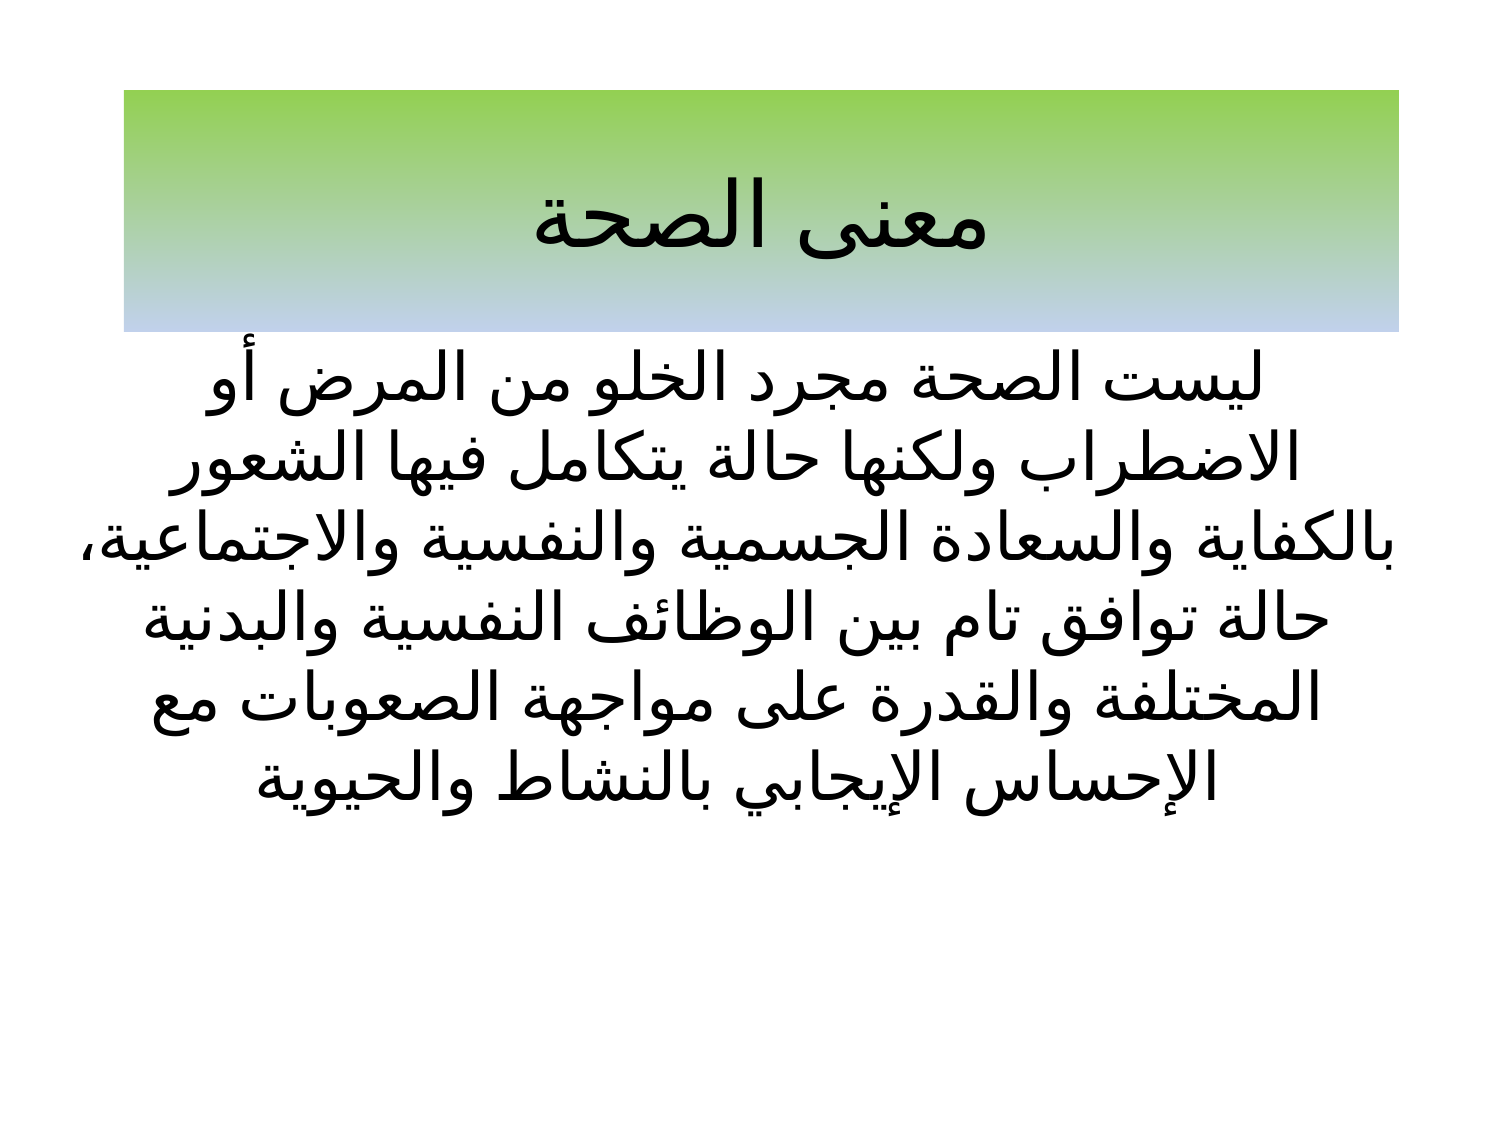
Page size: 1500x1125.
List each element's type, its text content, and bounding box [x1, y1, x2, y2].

title معنى الصحة [123, 90, 1399, 326]
subtitle ليست الصحة مجرد الخلو من المرض أو الاضطراب ولكنها حالة يتكامل فيها الشعور بالكفاية والسعادة الجسمية والنفسية والاجتماعية، حالة توافق تام بين الوظائف النفسية والبدنية المختلفة والقدرة على مواجهة الصعوبات مع الإحساس الإيجابي بالنشاط والحيوية [53, 326, 1424, 925]
